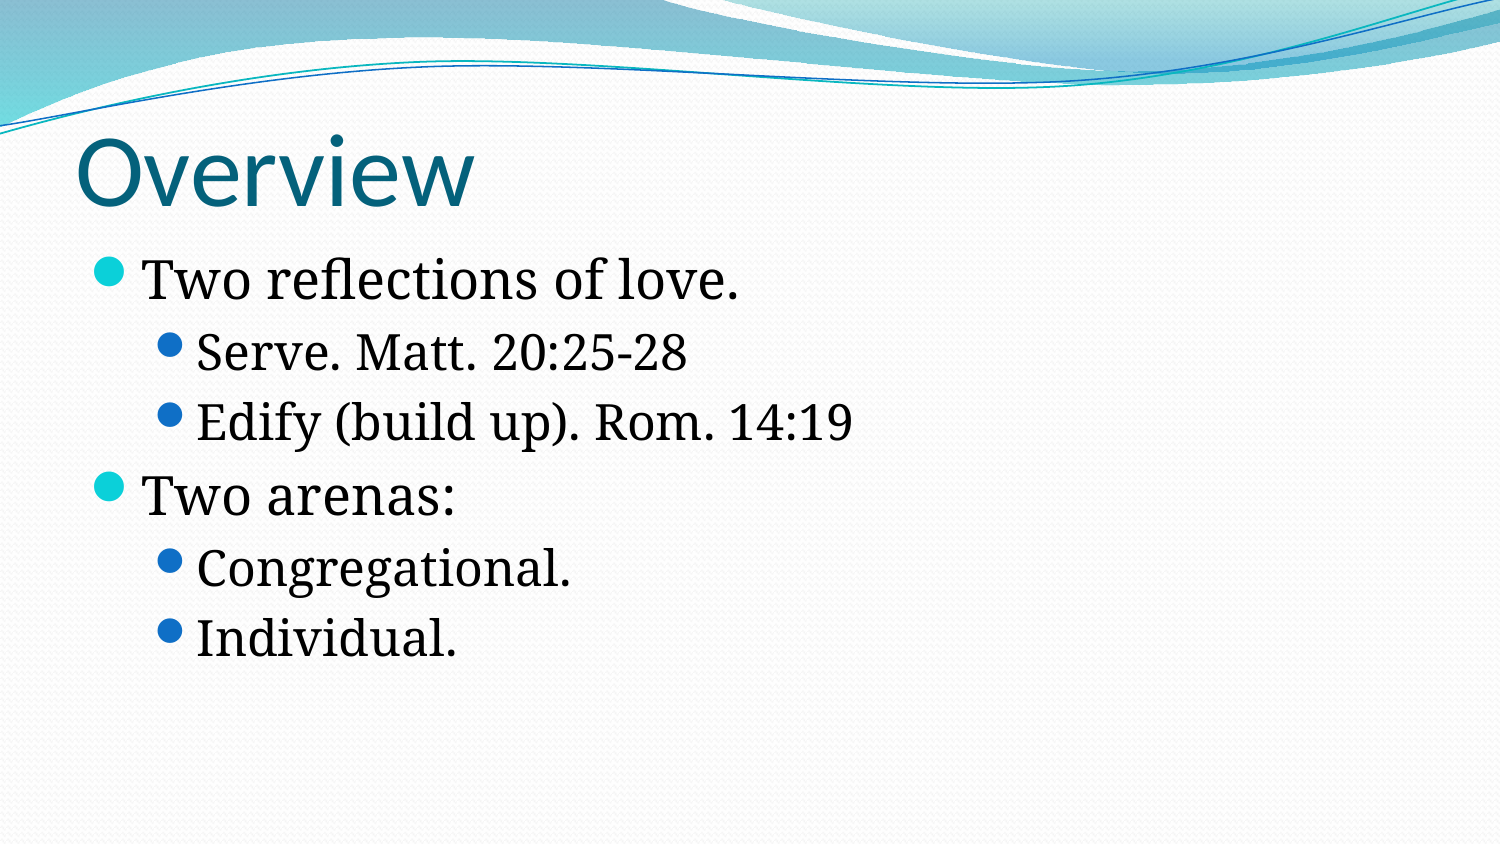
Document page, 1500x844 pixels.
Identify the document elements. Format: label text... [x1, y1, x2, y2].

list Two reflections of love. Serve. Matt. 20:25-28 Edify (build up). Rom. 14:19 Two arenas: Congregational. Individual. [75, 238, 1425, 779]
title Overview [75, 86, 1425, 228]
